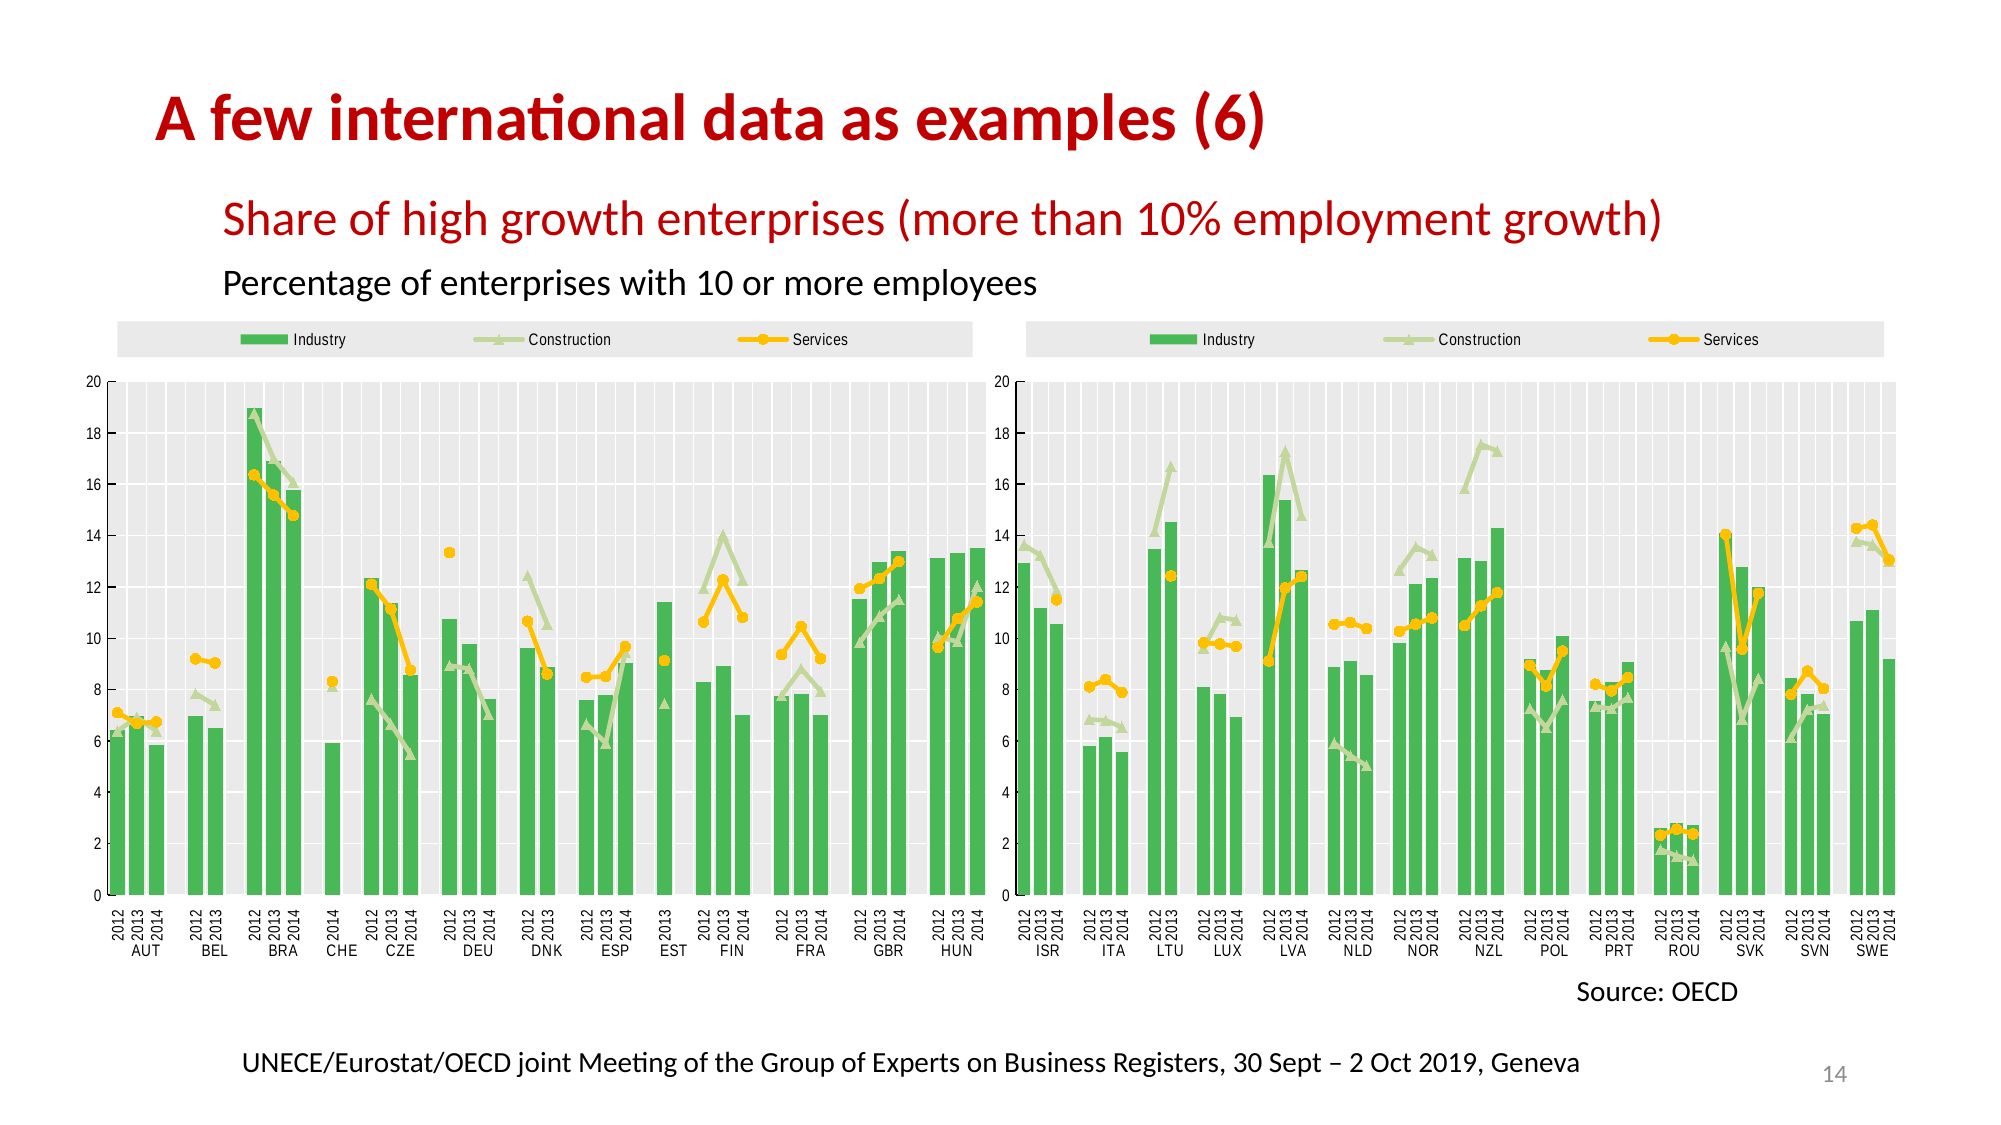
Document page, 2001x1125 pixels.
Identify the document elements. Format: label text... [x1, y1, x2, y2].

title A few international data as examples (6) [140, 71, 1646, 167]
slide_number 14 [1412, 1042, 1863, 1103]
text_box Source: OECD [1561, 965, 1755, 1015]
chart [77, 311, 1901, 965]
footer UNECE/Eurostat/OECD joint Meeting of the Group of Experts on Business Registers, 30 Sept – 2 Oct 2019, Geneva [222, 1030, 1601, 1091]
text_box Share of high growth enterprises (more than 10% employment growth) Percentage of enterprises with 10 or more employees [207, 178, 1701, 311]
